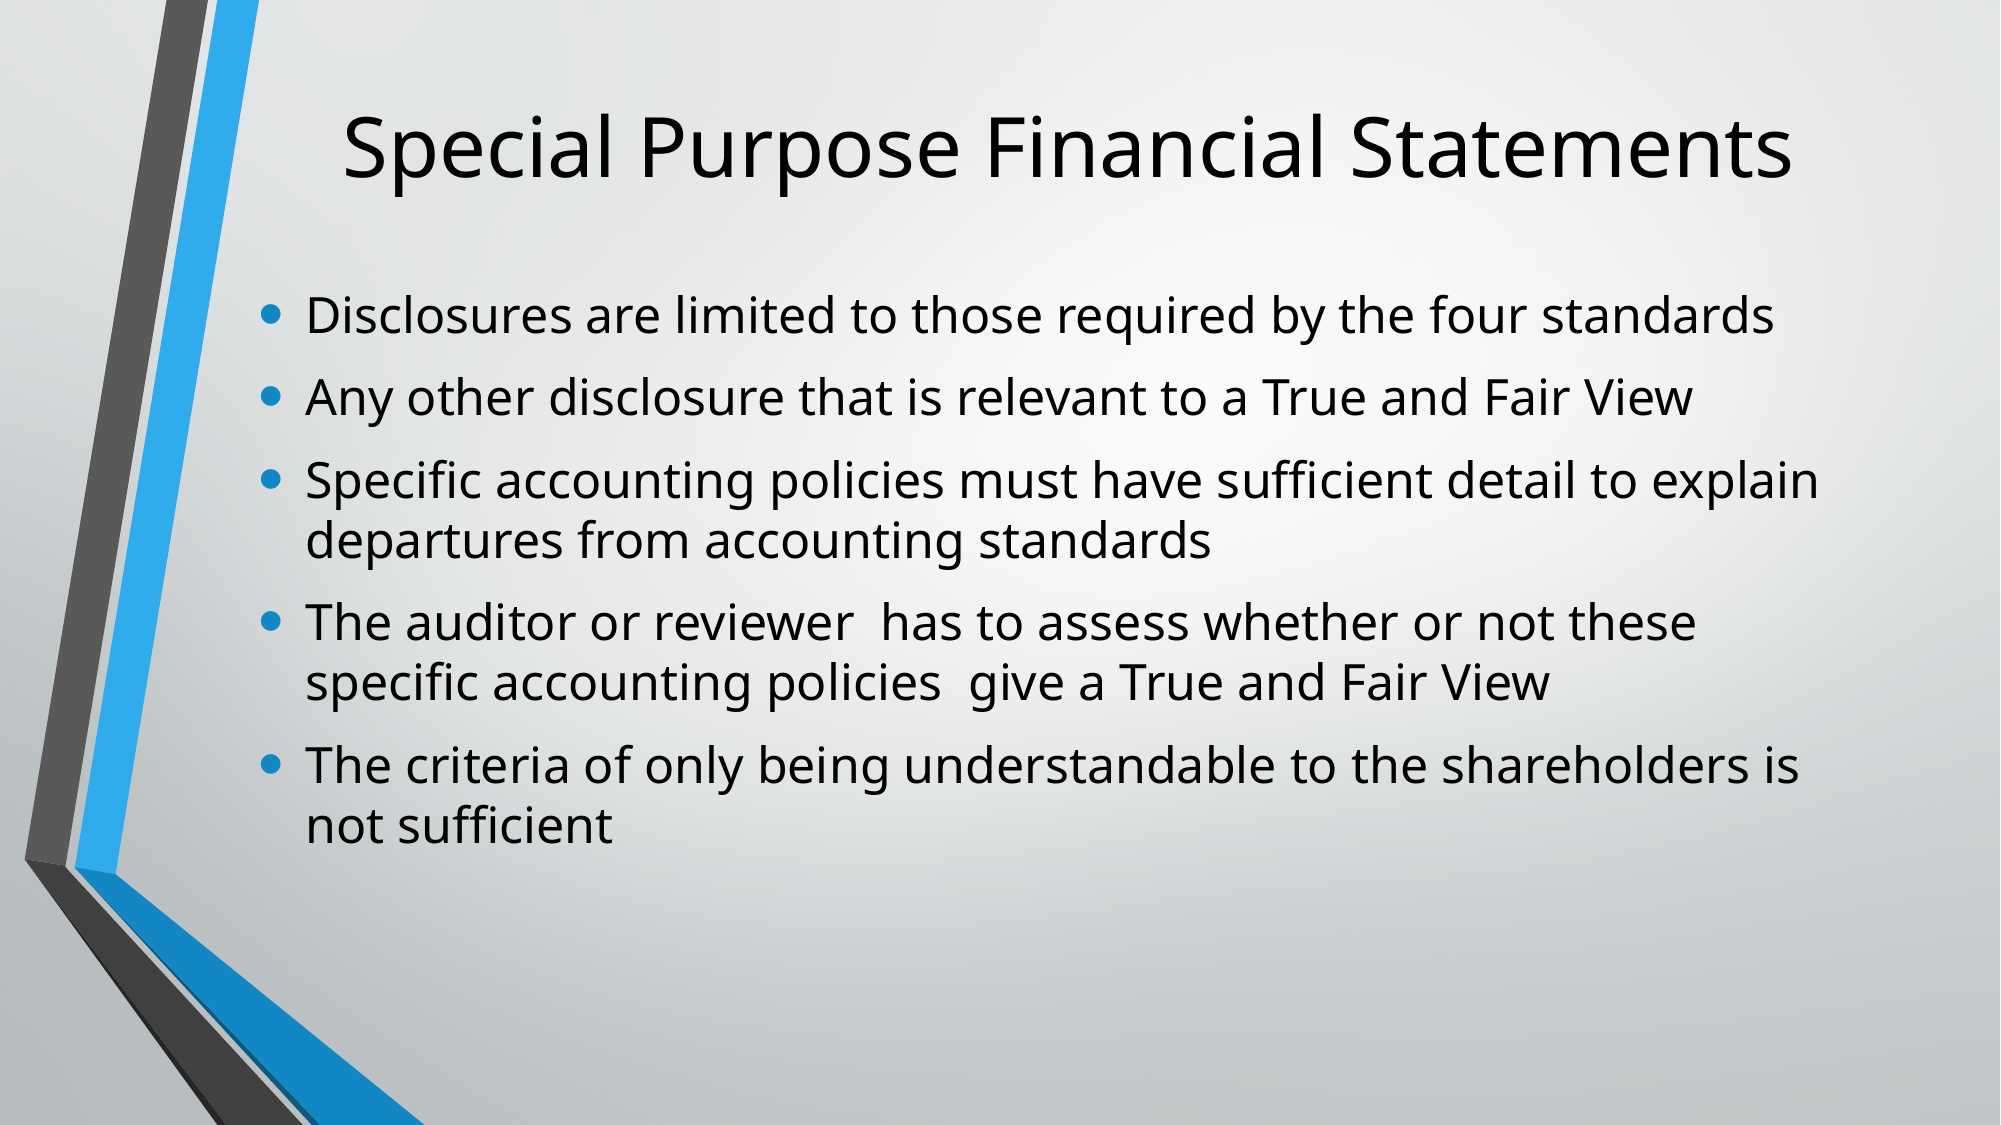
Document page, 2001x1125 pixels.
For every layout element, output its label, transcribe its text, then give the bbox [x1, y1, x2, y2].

list Disclosures are limited to those required by the four standards Any other disclosure that is relevant to a True and Fair View Specific accounting policies must have sufficient detail to explain departures from accounting standards The auditor or reviewer has to assess whether or not these specific accounting policies give a True and Fair View The criteria of only being understandable to the shareholders is not sufficient [243, 268, 1887, 950]
title Special Purpose Financial Statements [258, 0, 1902, 288]
